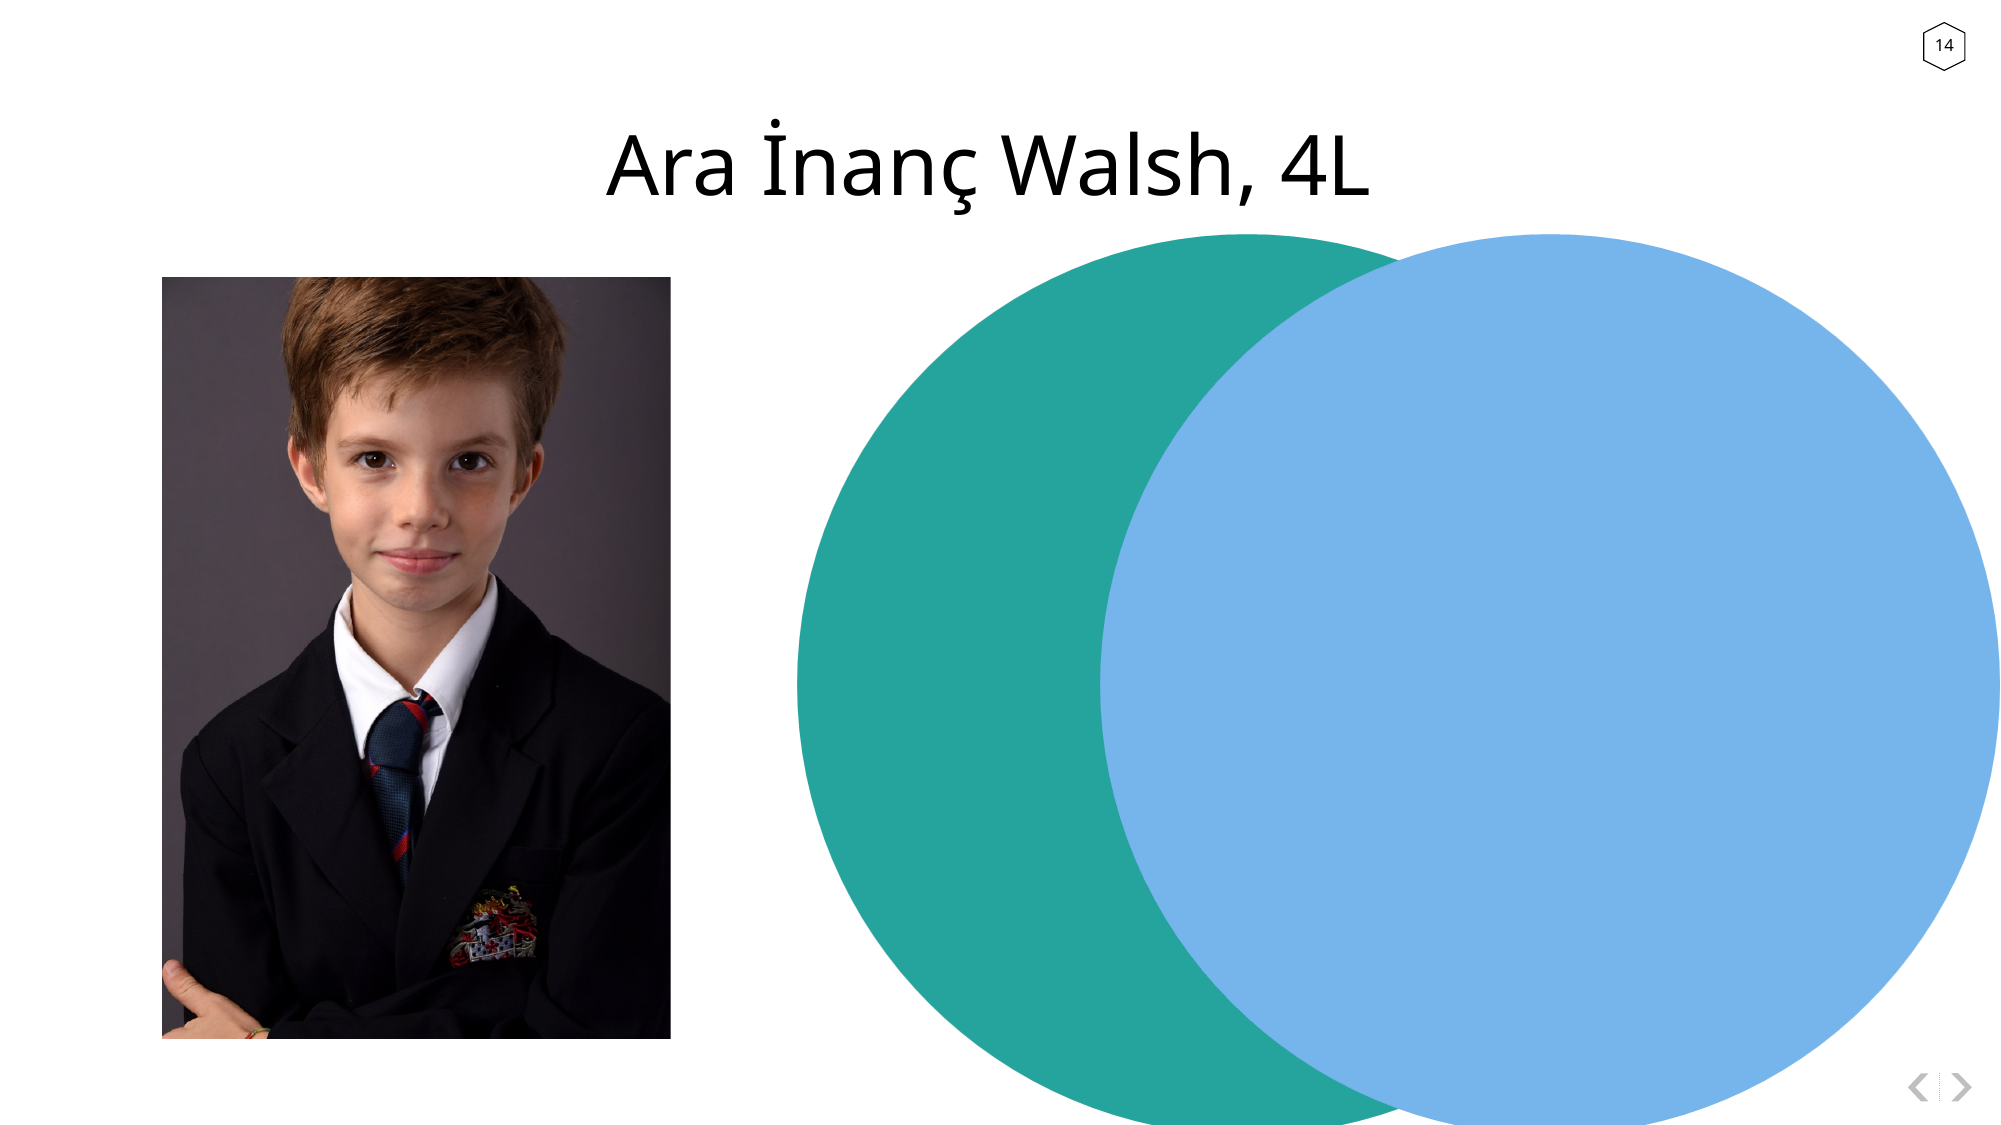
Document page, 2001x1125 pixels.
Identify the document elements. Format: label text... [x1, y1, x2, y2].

picture [796, 234, 2000, 1125]
title Ara İnanç Walsh, 4L [137, 59, 1863, 278]
picture [162, 277, 671, 1039]
